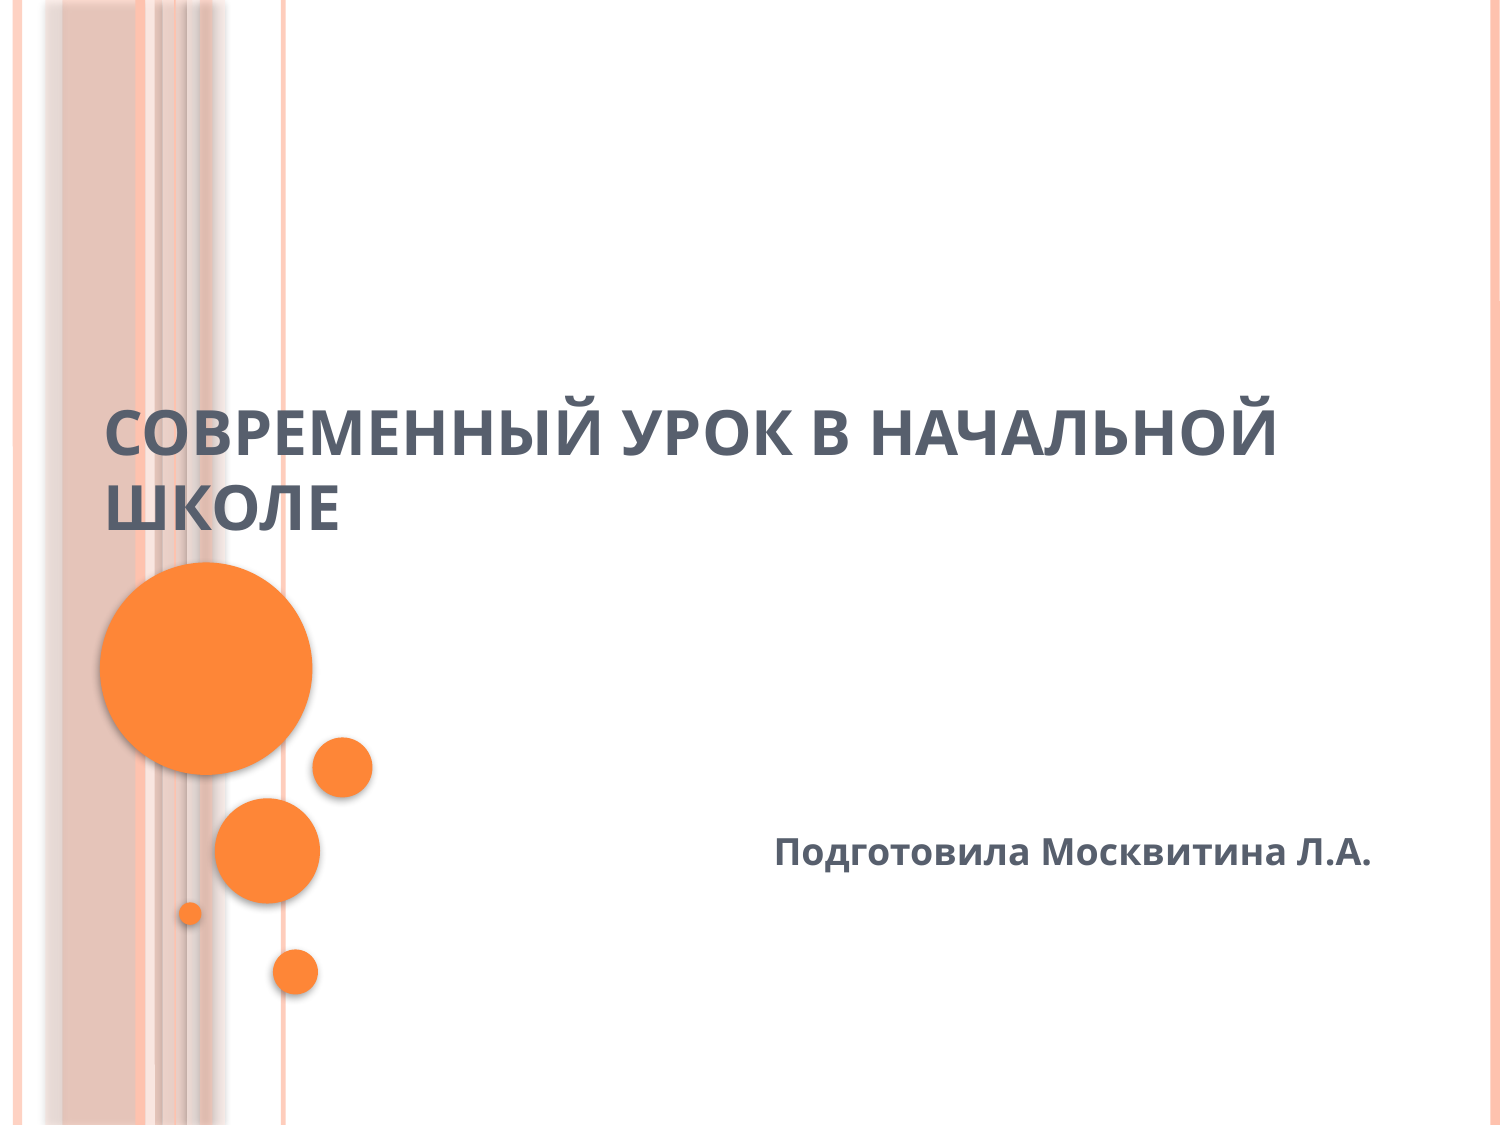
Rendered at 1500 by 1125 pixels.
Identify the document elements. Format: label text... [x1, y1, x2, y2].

title Современный урок в начальной школе [88, 0, 1364, 551]
subtitle Подготовила Москвитина Л.А. [375, 820, 1388, 1046]
